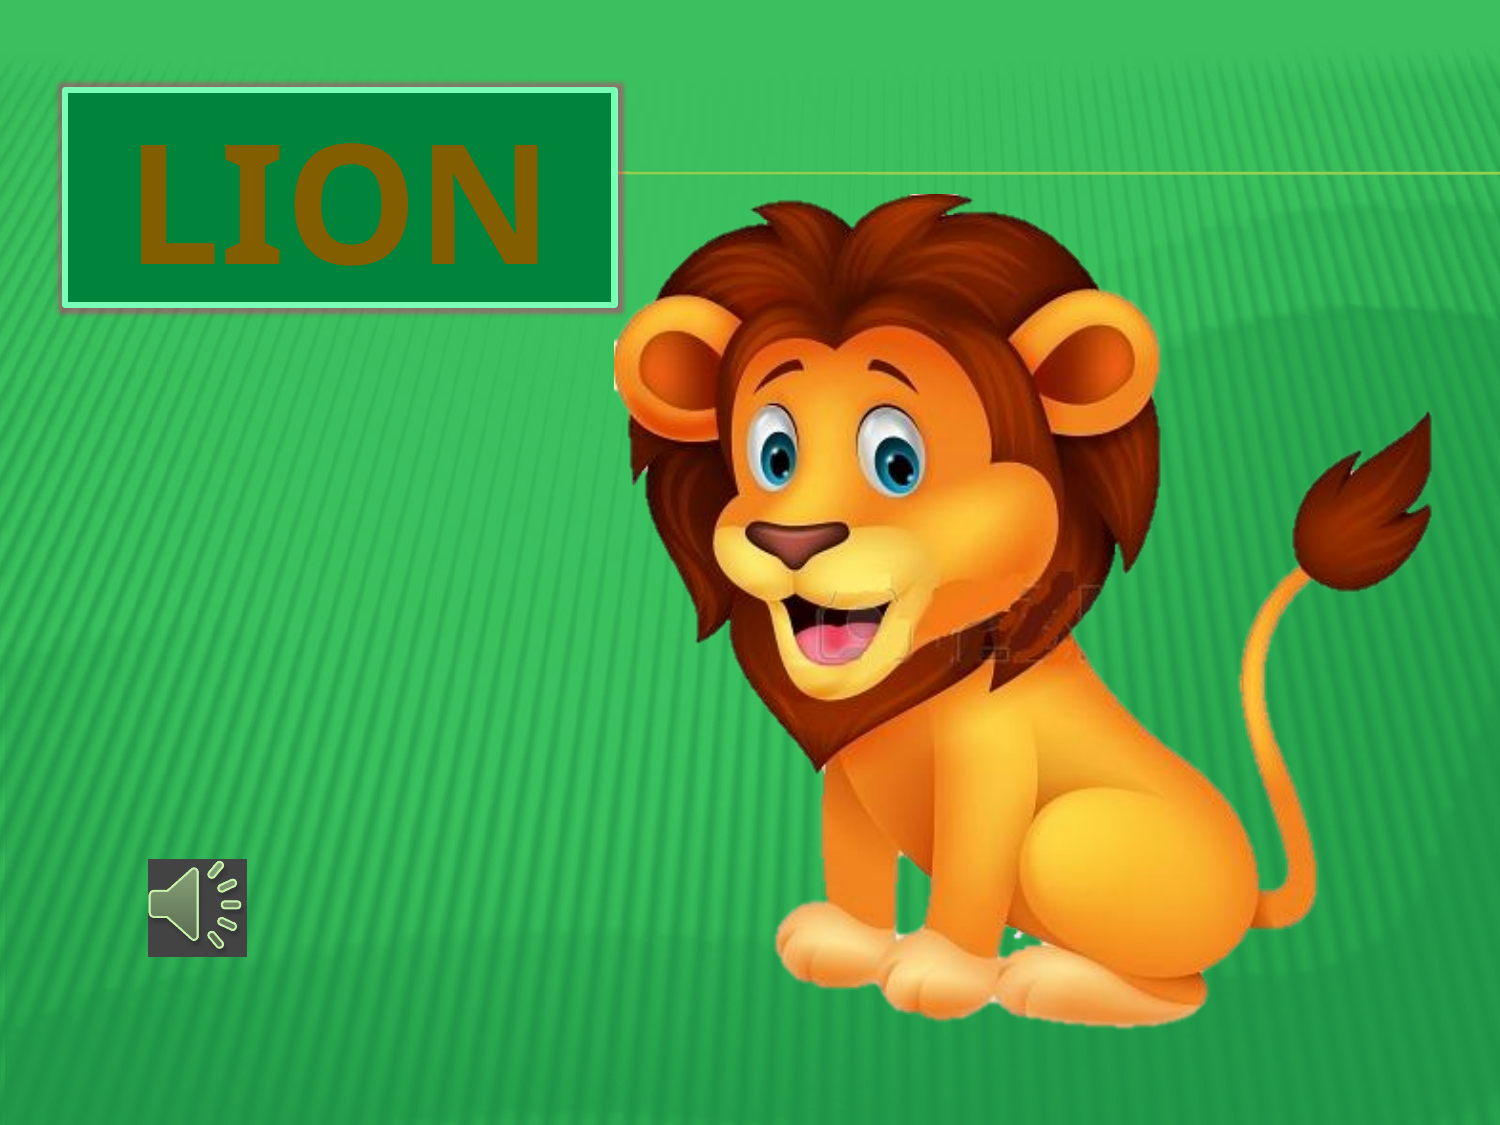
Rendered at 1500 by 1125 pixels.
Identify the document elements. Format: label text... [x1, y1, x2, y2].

text_box LION [64, 89, 615, 305]
picture [147, 857, 248, 959]
picture [614, 194, 1436, 1054]
